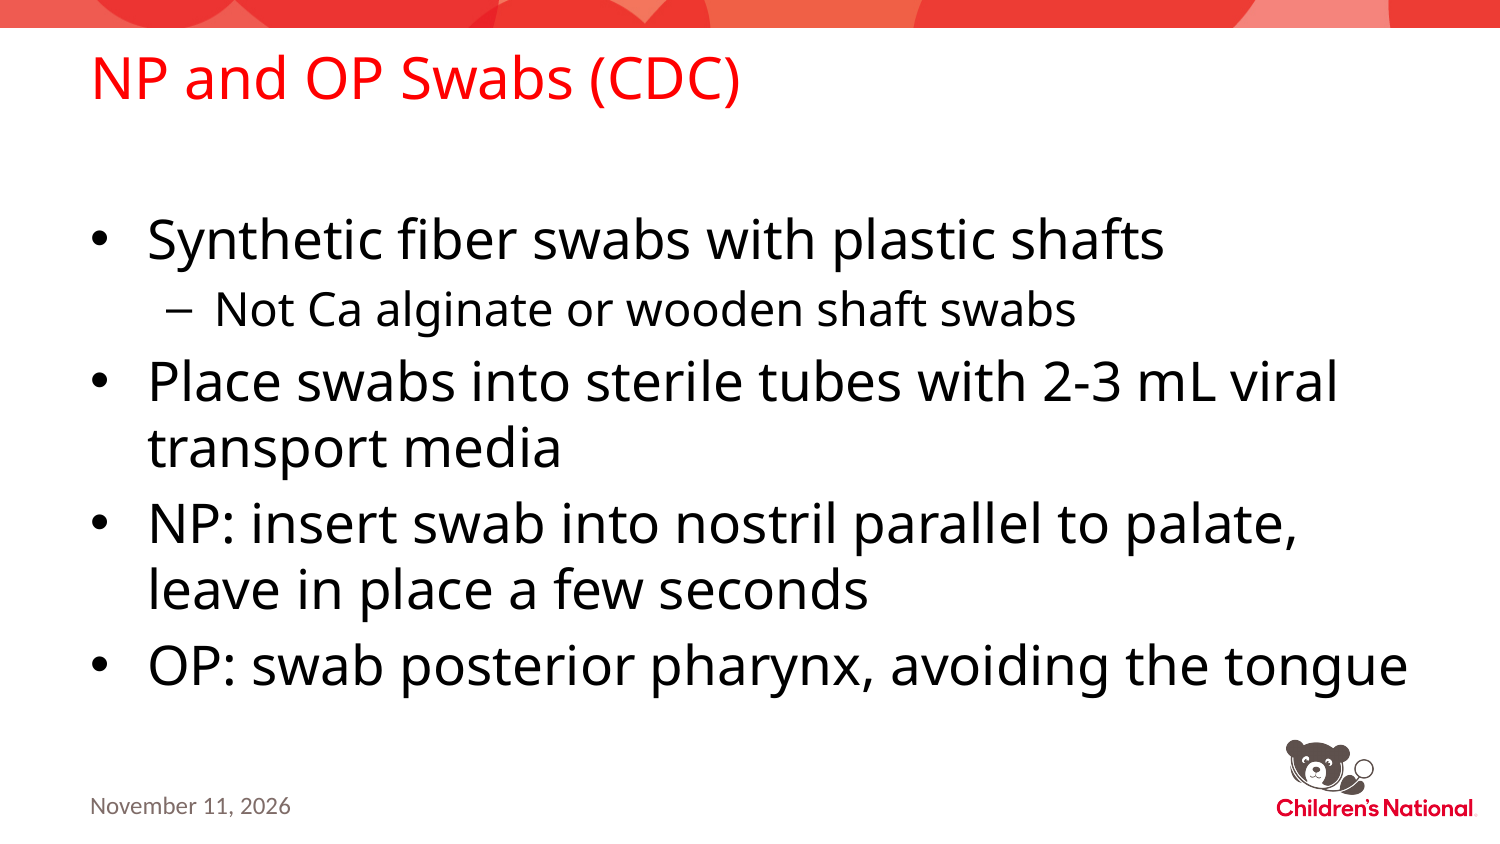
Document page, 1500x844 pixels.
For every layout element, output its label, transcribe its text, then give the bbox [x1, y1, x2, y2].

title NP and OP Swabs (CDC) [75, 33, 1425, 175]
picture [0, 0, 1500, 28]
picture [1249, 712, 1500, 844]
list Synthetic fiber swabs with plastic shafts Not Ca alginate or wooden shaft swabs Place swabs into sterile tubes with 2-3 mL viral transport media NP: insert swab into nostril parallel to palate, leave in place a few seconds OP: swab posterior pharynx, avoiding the tongue [75, 196, 1425, 754]
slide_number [75, 782, 425, 827]
